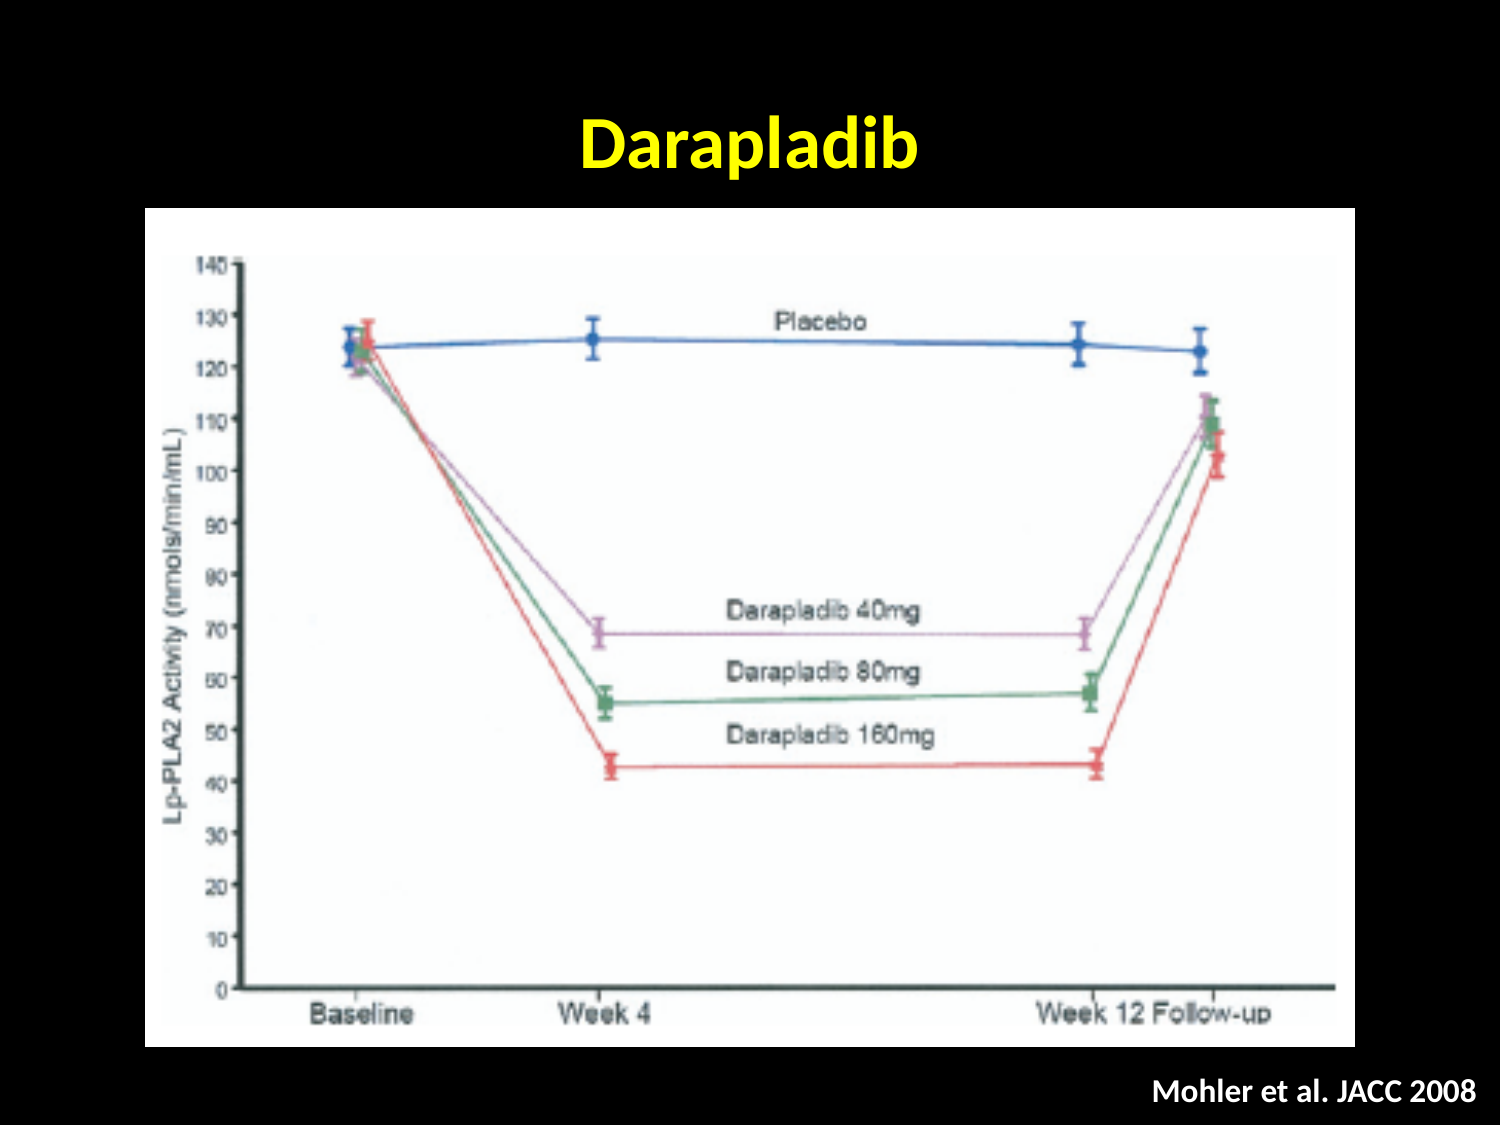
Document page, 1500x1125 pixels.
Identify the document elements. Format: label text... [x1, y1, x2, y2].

text_box Mohler et al. JACC 2008 [1136, 1062, 1492, 1117]
title Darapladib [75, 45, 1425, 233]
picture [145, 207, 1355, 1047]
